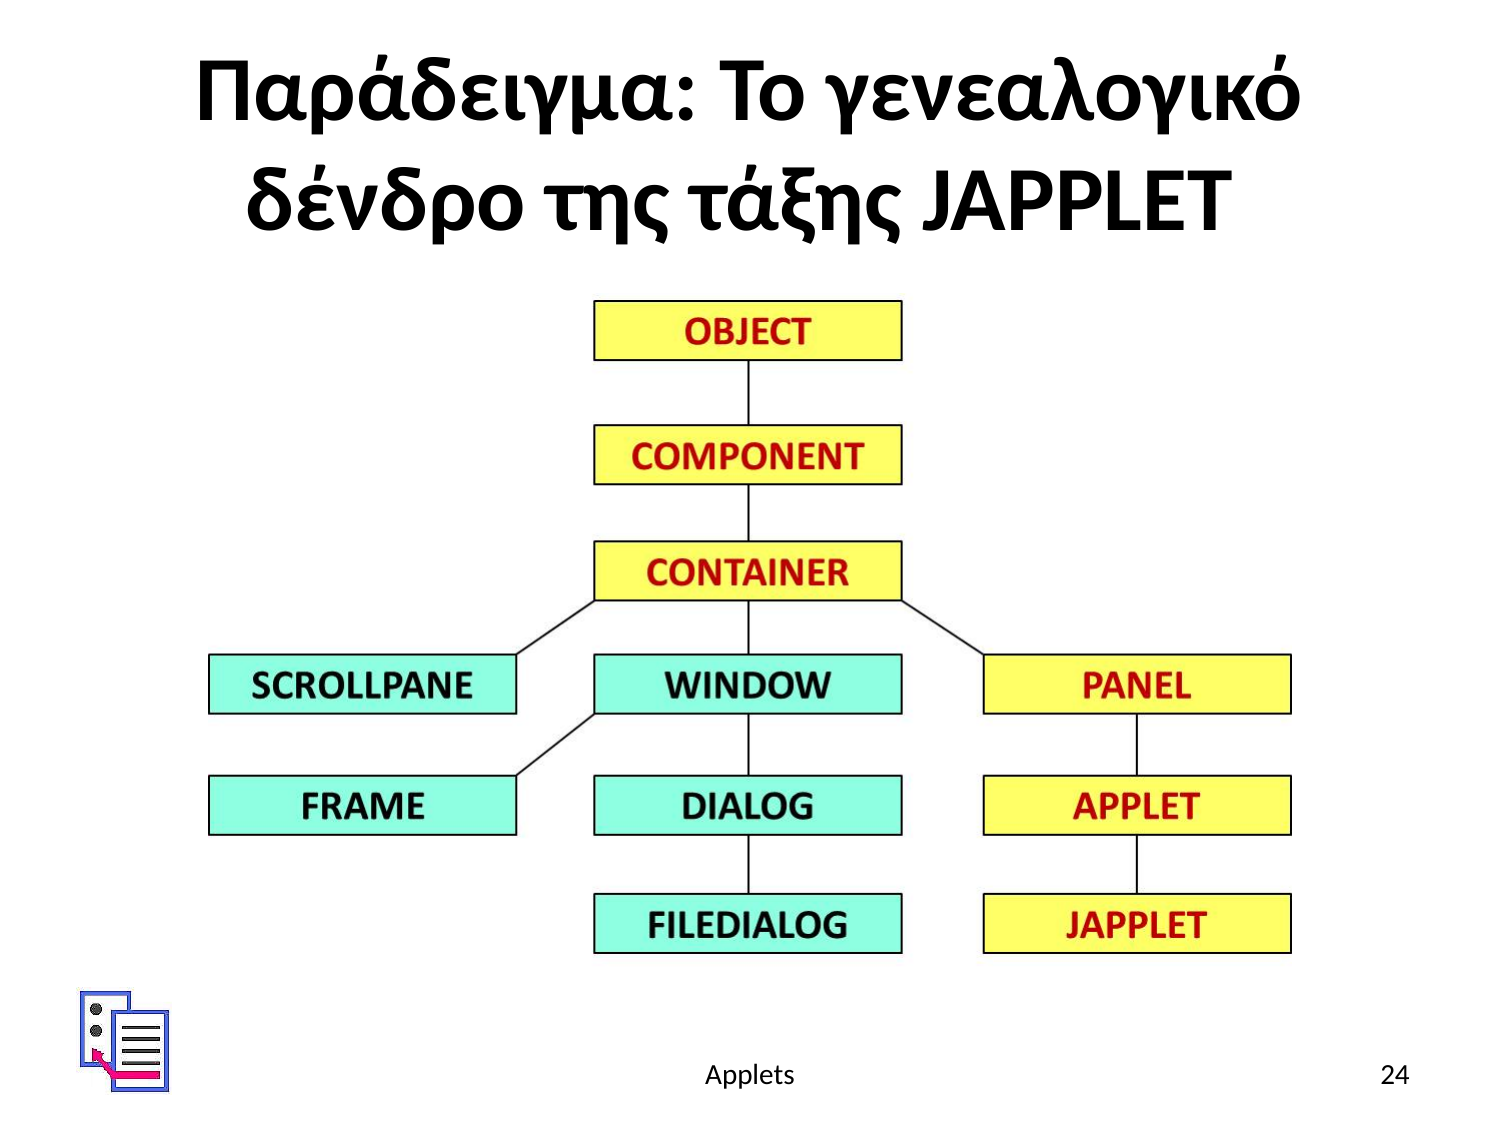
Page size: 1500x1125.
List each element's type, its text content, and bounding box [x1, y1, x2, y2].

title Παράδειγμα: Το γενεαλογικό δένδρο της τάξης JAPPLET [75, 45, 1425, 233]
slide_number 24 [1074, 1042, 1425, 1103]
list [208, 293, 1292, 974]
footer Applets [512, 1042, 988, 1103]
picture [76, 987, 172, 1095]
